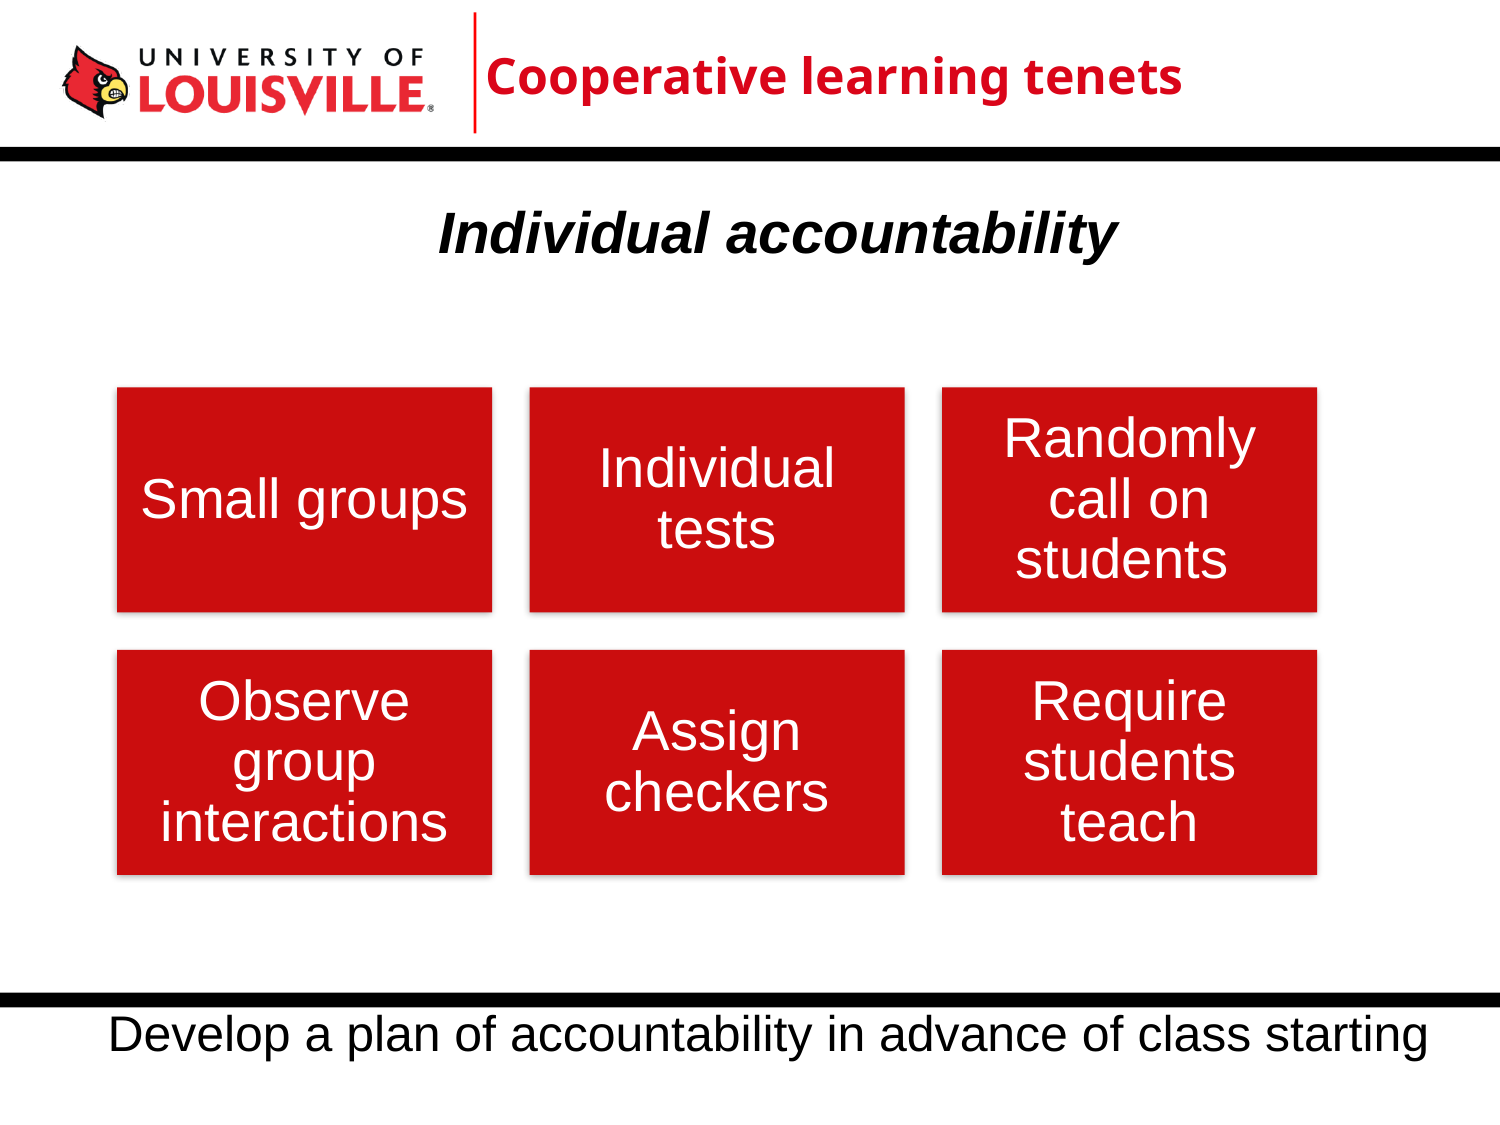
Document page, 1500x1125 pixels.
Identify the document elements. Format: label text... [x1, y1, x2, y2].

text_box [116, 287, 1318, 976]
text_box Cooperative learning tenets [471, 37, 1199, 113]
picture [59, 42, 434, 122]
text_box Individual accountability [423, 187, 1134, 273]
text_box Develop a plan of accountability in advance of class starting [37, 993, 1500, 1069]
